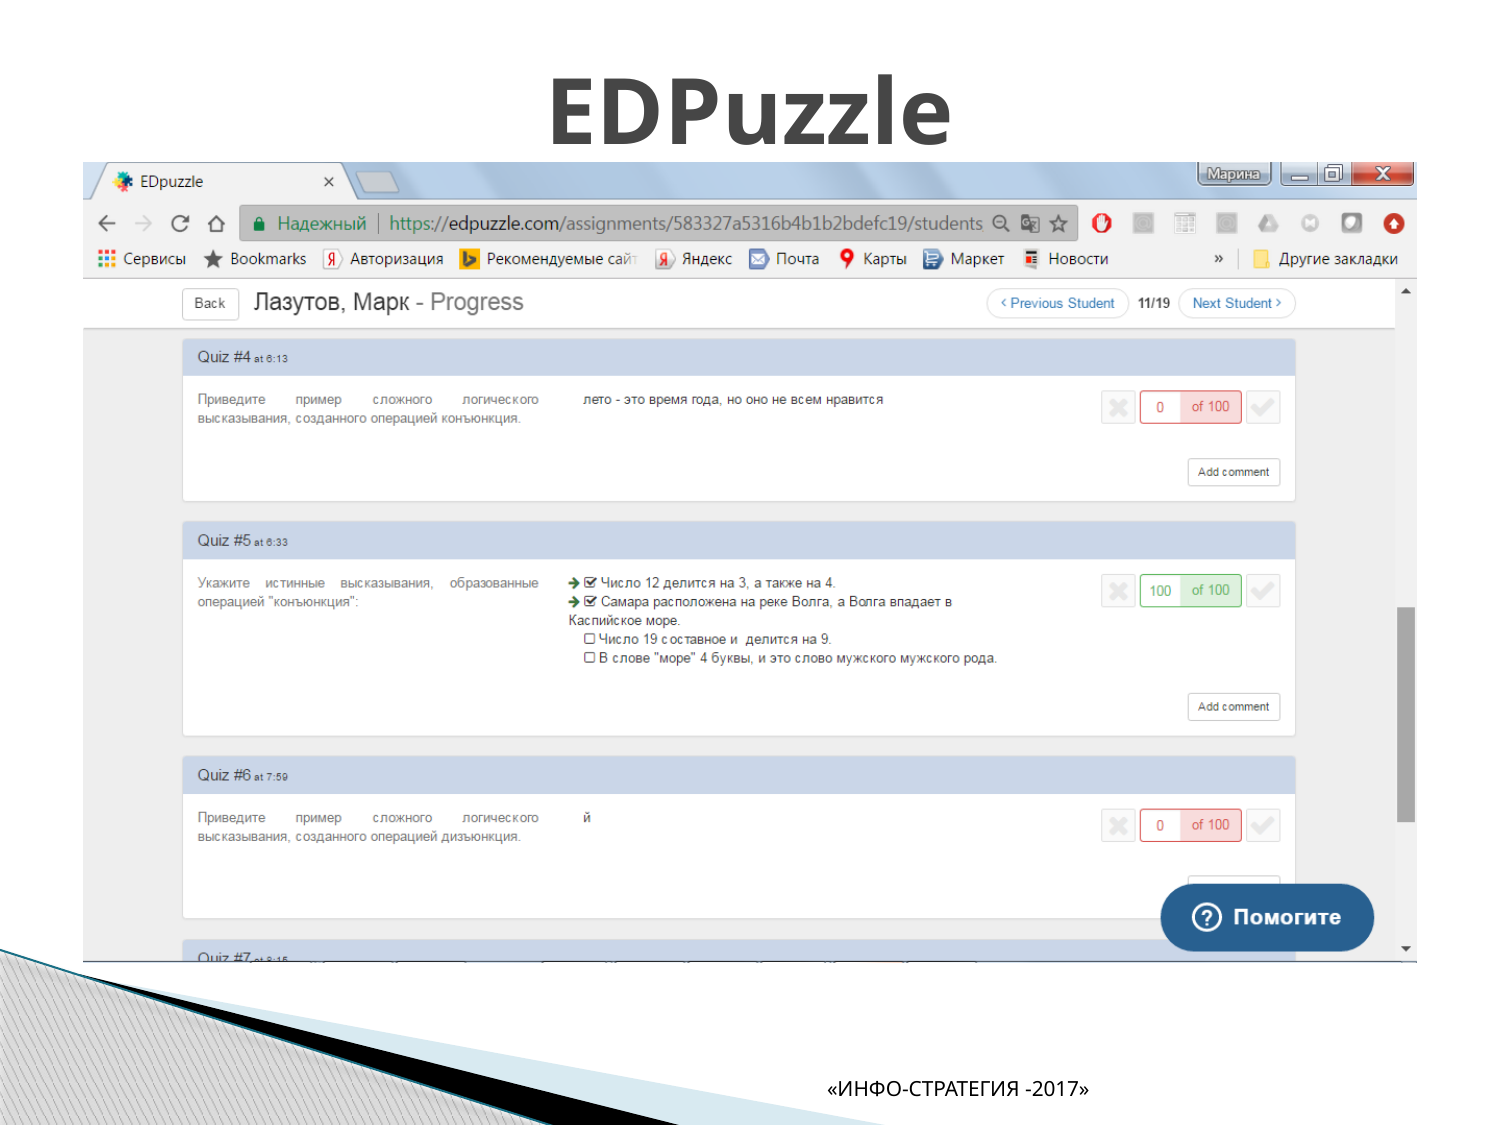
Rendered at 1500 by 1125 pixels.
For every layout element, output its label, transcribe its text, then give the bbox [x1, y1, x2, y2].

picture [83, 162, 1417, 963]
text_box EDPuzzle [74, 45, 1425, 233]
footer «ИНФО-СТРАТЕГИЯ -2017» [718, 1051, 1105, 1112]
